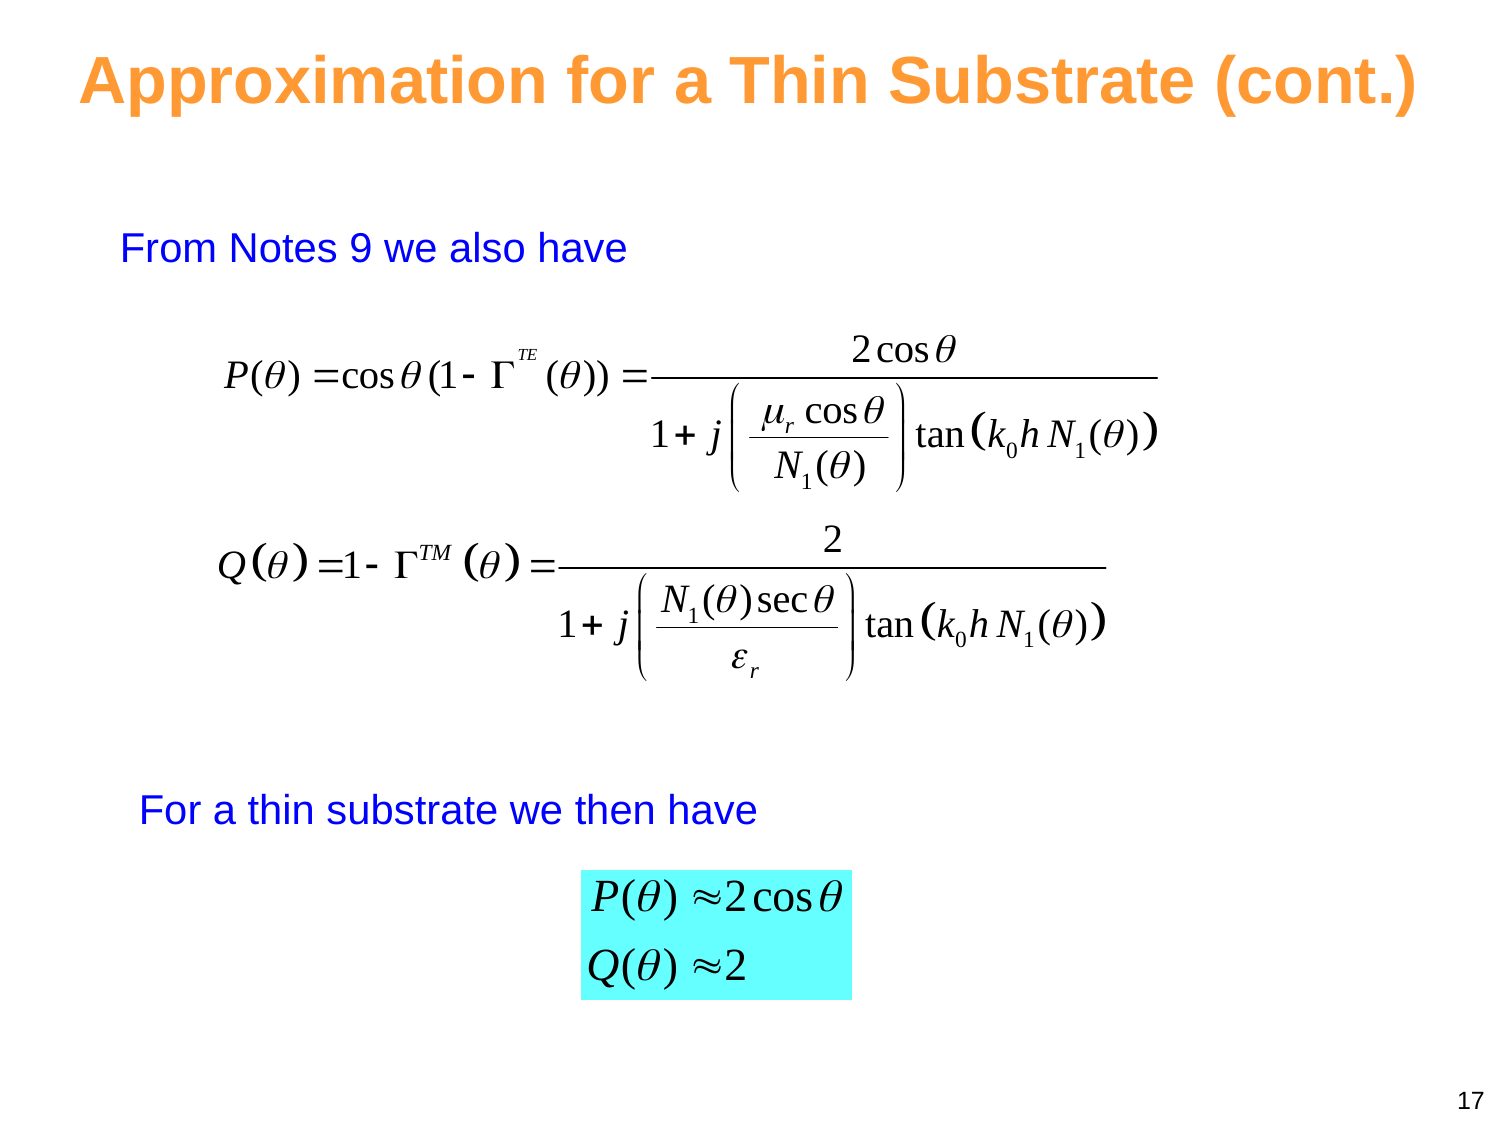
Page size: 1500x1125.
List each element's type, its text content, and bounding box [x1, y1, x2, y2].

text_box From Notes 9 we also have [119, 226, 629, 272]
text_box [211, 514, 1115, 689]
slide_number 17 [1149, 1046, 1500, 1125]
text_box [580, 869, 853, 1001]
text_box Approximation for a Thin Substrate (cont.) [26, 32, 1471, 122]
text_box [216, 324, 1168, 500]
text_box For a thin substrate we then have [138, 788, 759, 834]
